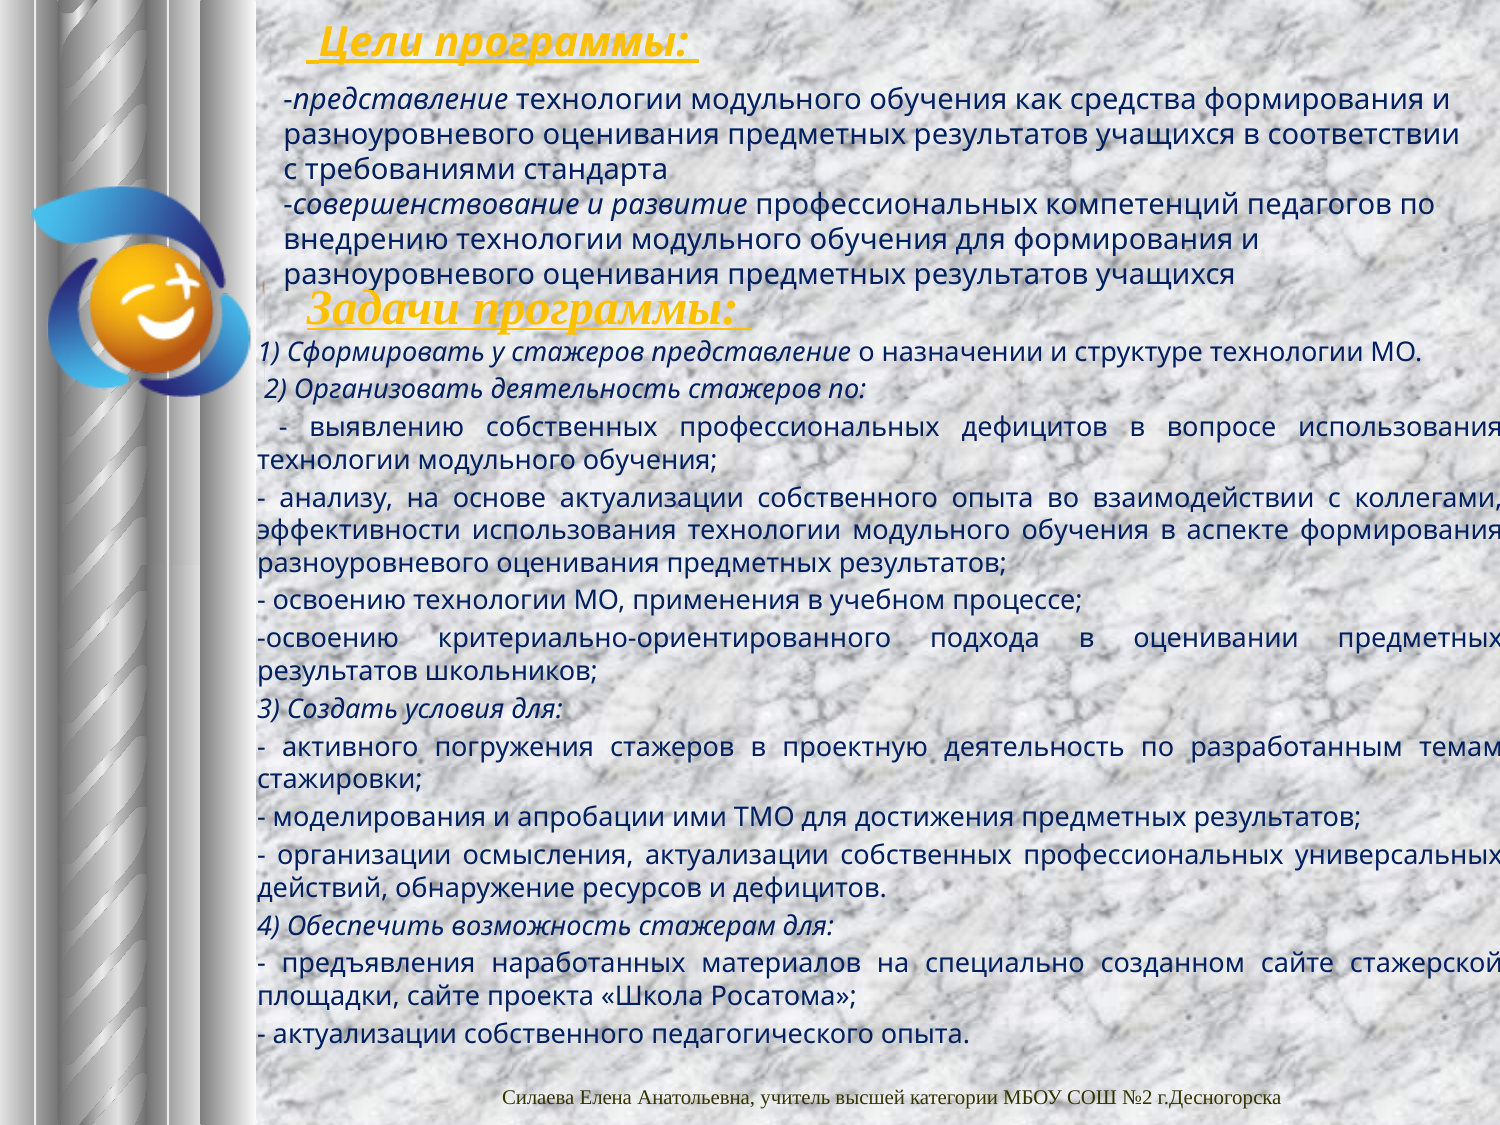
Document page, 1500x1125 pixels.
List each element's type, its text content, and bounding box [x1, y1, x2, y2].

picture [29, 0, 1500, 407]
text_box Задачи программы: [291, 267, 767, 343]
list 1) Сформировать у стажеров представление о назначении и структуре технологии МО. 2) Организовать деятельность стажеров по: - выявлению собственных профессиональных дефицитов в вопросе использования технологии модульного обучения; - анализу, на основе актуализации собственного опыта во взаимодействии с коллегами, эффективности использования технологии модульного обучения в аспекте формирования разноуровневого оценивания предметных результатов; - освоению технологии МО, применения в учебном процессе; -освоению критериально-ориентированного подхода в оценивании предметных результатов школьников; 3) Создать условия для: - активного погружения стажеров в проектную деятельность по разработанным темам стажировки; - моделирования и апробации ими ТМО для достижения предметных результатов; - организации осмысления, актуализации собственных профессиональных универсальных действий, обнаружение ресурсов и дефицитов. 4) Обеспечить возможность стажерам для: - предъявления наработанных материалов на специально созданном сайте стажерской площадки, сайте проекта «Школа Росатома»; - актуализации собственного педагогического опыта. [241, 326, 1500, 530]
text_box Цели программы: [290, 0, 715, 74]
picture [256, 530, 1500, 1125]
footer Силаева Елена Анатольевна, учитель высшей категории МБОУ СОШ №2 г.Десногорска [454, 1058, 1330, 1125]
title -представление технологии модульного обучения как средства формирования и разноуровневого оценивания предметных результатов учащихся в соответствии с требованиями стандарта -совершенствование и развитие профессиональных компетенций педагогов по внедрению технологии модульного обучения для формирования и разноуровневого оценивания предметных результатов учащихся [268, 66, 1498, 255]
